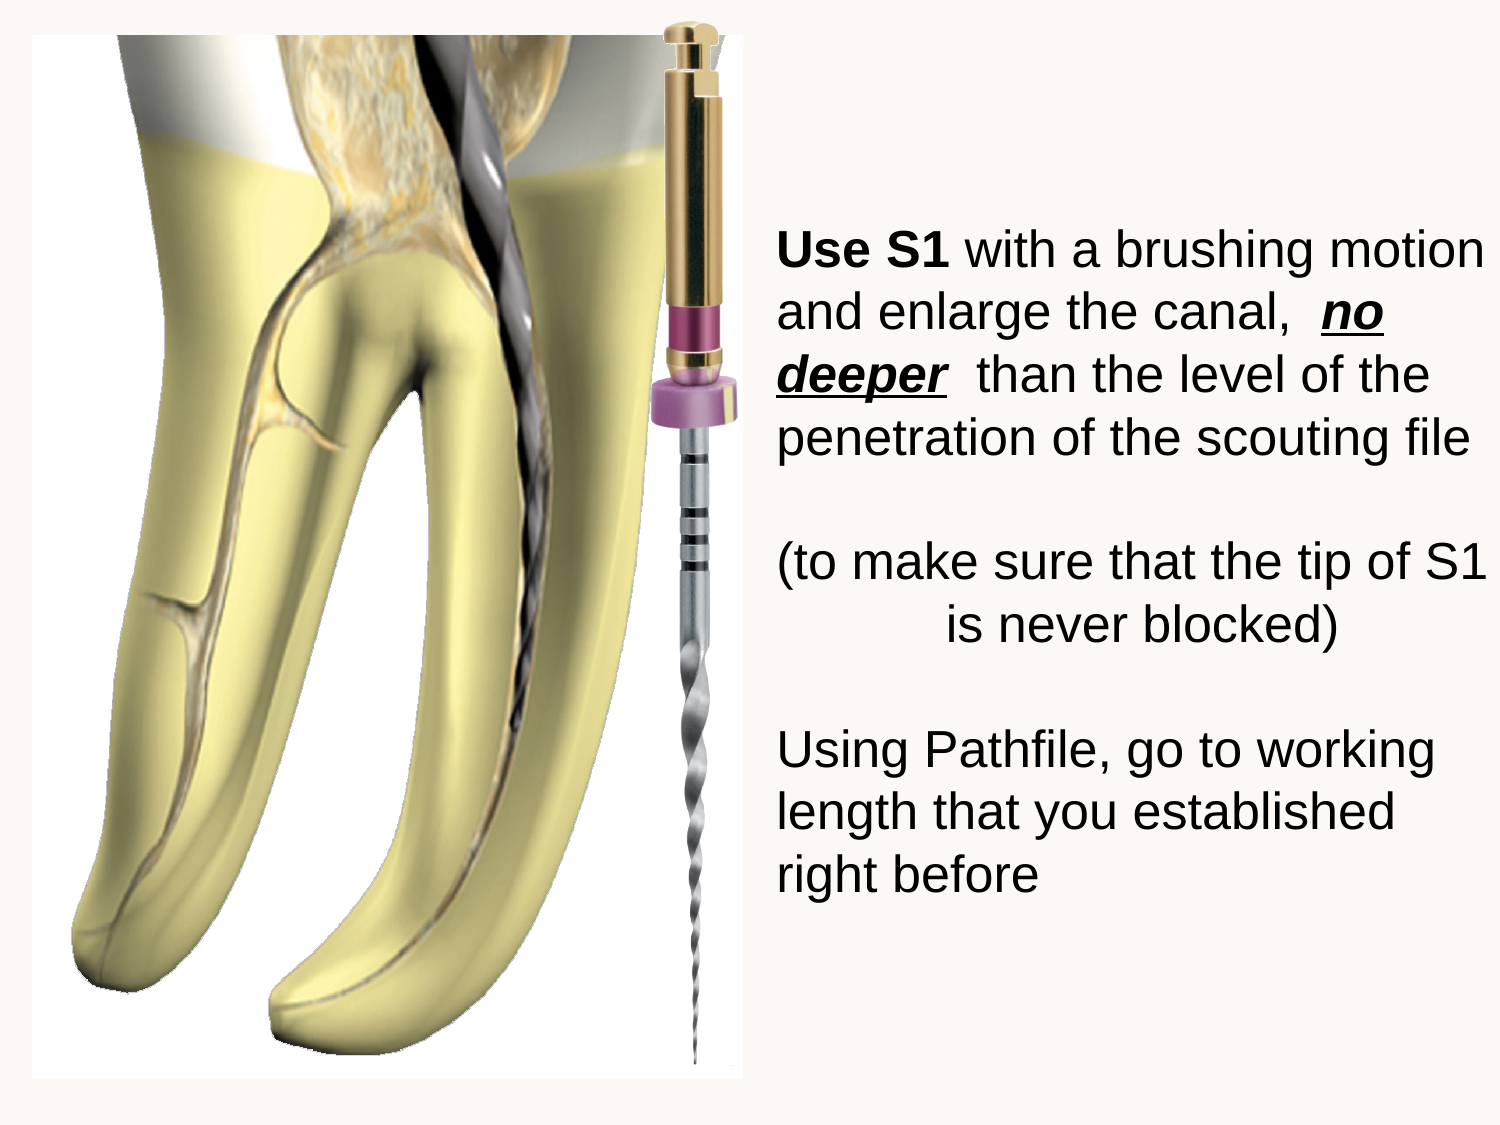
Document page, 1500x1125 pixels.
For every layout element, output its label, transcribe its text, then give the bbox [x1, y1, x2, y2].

text_box Use S1 with a brushing motion and enlarge the canal, no deeper than the level of the penetration of the scouting file (to make sure that the tip of S1 is never blocked) Using Pathfile, go to working length that you established right before [761, 207, 1500, 910]
picture [31, 0, 751, 1091]
